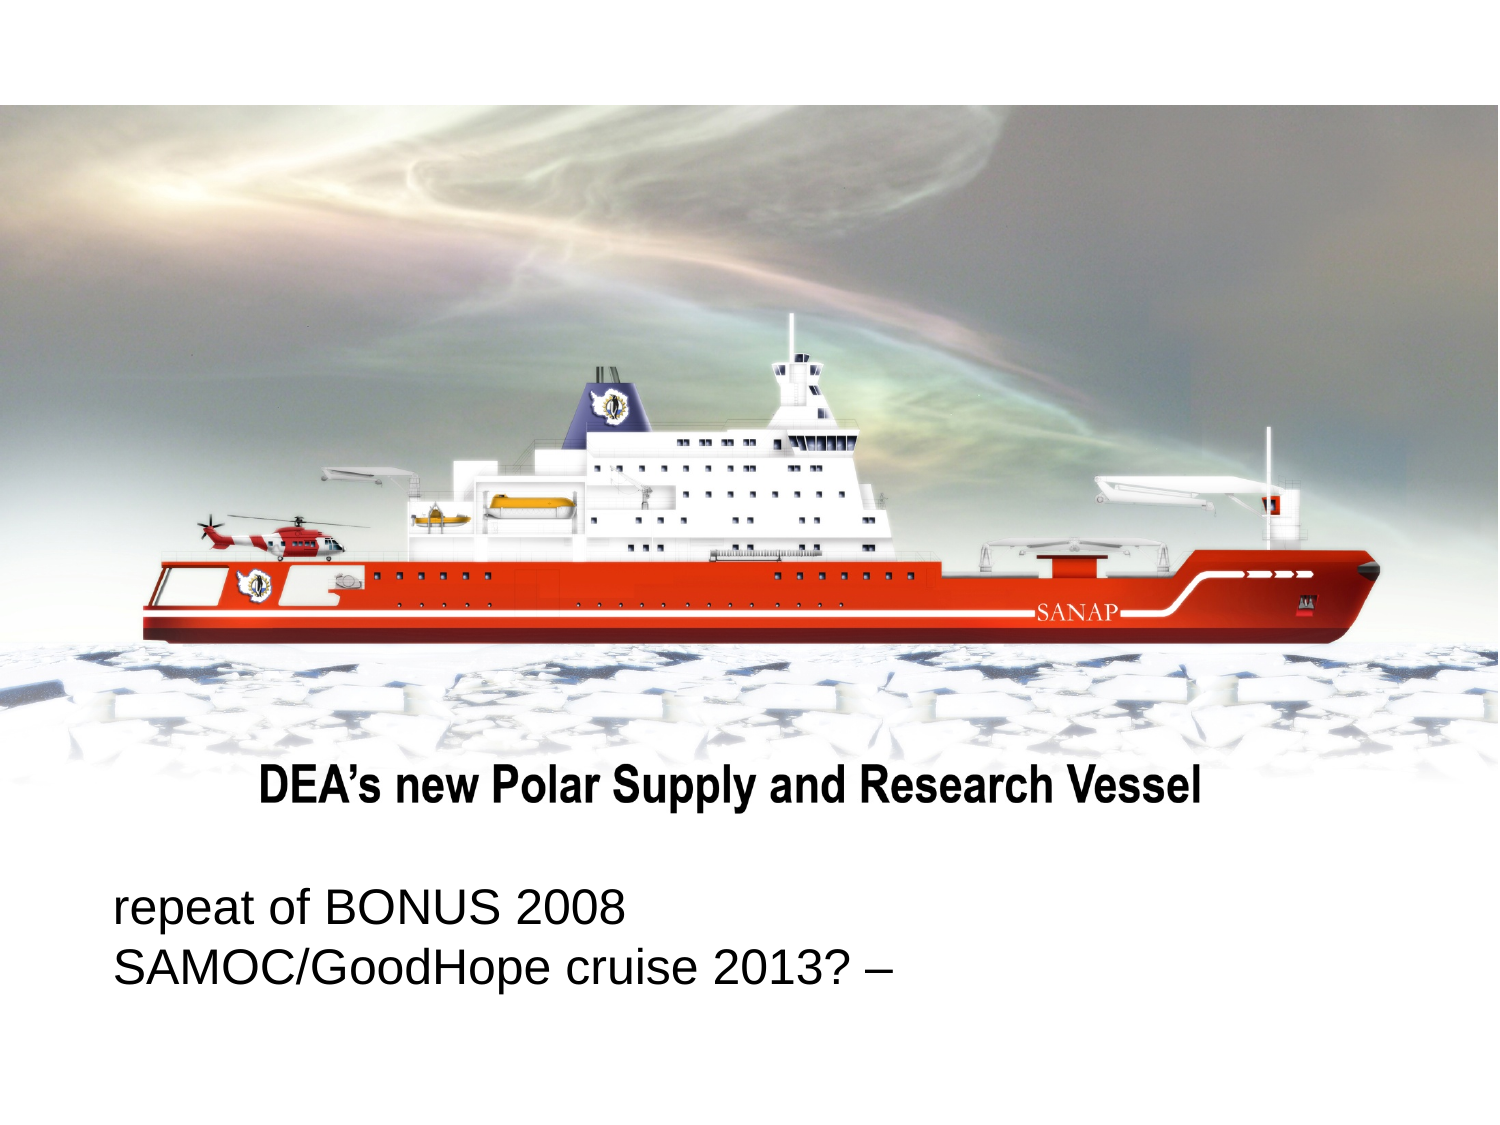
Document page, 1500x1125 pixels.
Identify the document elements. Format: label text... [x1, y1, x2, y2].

text_box repeat of BONUS 2008 SAMOC/GoodHope cruise 2013? – [98, 867, 923, 1002]
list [0, 105, 1498, 855]
